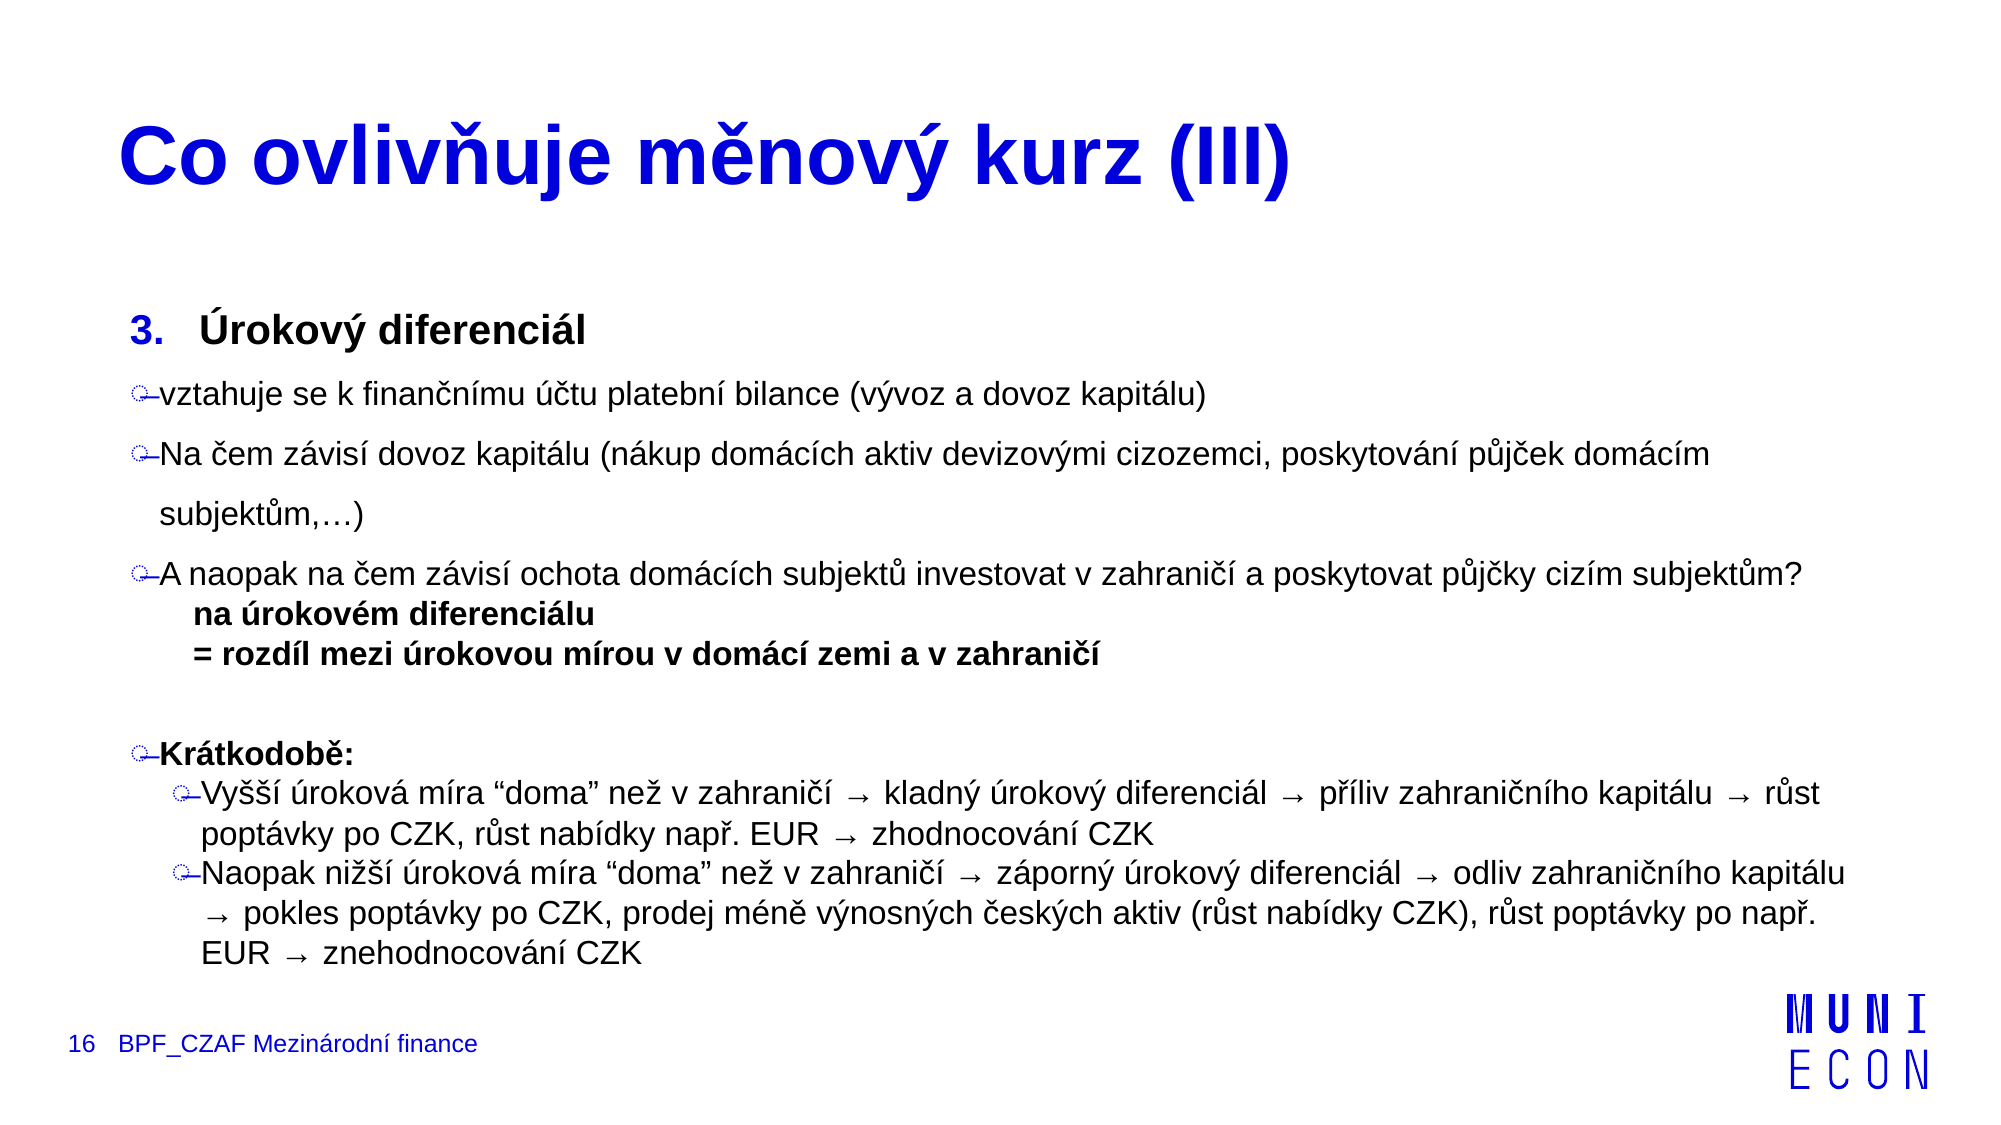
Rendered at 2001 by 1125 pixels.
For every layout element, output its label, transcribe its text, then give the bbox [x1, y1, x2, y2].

title Co ovlivňuje měnový kurz (III) [118, 118, 1883, 193]
list Úrokový diferenciál vztahuje se k finančnímu účtu platební bilance (vývoz a dovoz kapitálu) Na čem závisí dovoz kapitálu (nákup domácích aktiv devizovými cizozemci, poskytování půjček domácím subjektům,…) A naopak na čem závisí ochota domácích subjektů investovat v zahraničí a poskytovat půjčky cizím subjektům? na úrokovém diferenciálu = rozdíl mezi úrokovou mírou v domácí zemi a v zahraničí Krátkodobě: Vyšší úroková míra “doma” než v zahraničí → kladný úrokový diferenciál → příliv zahraničního kapitálu → růst poptávky po CZK, růst nabídky např. EUR → zhodnocování CZK Naopak nižší úroková míra “doma” než v zahraničí → záporný úrokový diferenciál → odliv zahraničního kapitálu → pokles poptávky po CZK, prodej méně výnosných českých aktiv (růst nabídky CZK), růst poptávky po např. EUR → znehodnocování CZK [118, 277, 1883, 957]
footer BPF_CZAF Mezinárodní finance [118, 1021, 1418, 1063]
slide_number 16 [67, 1021, 110, 1063]
